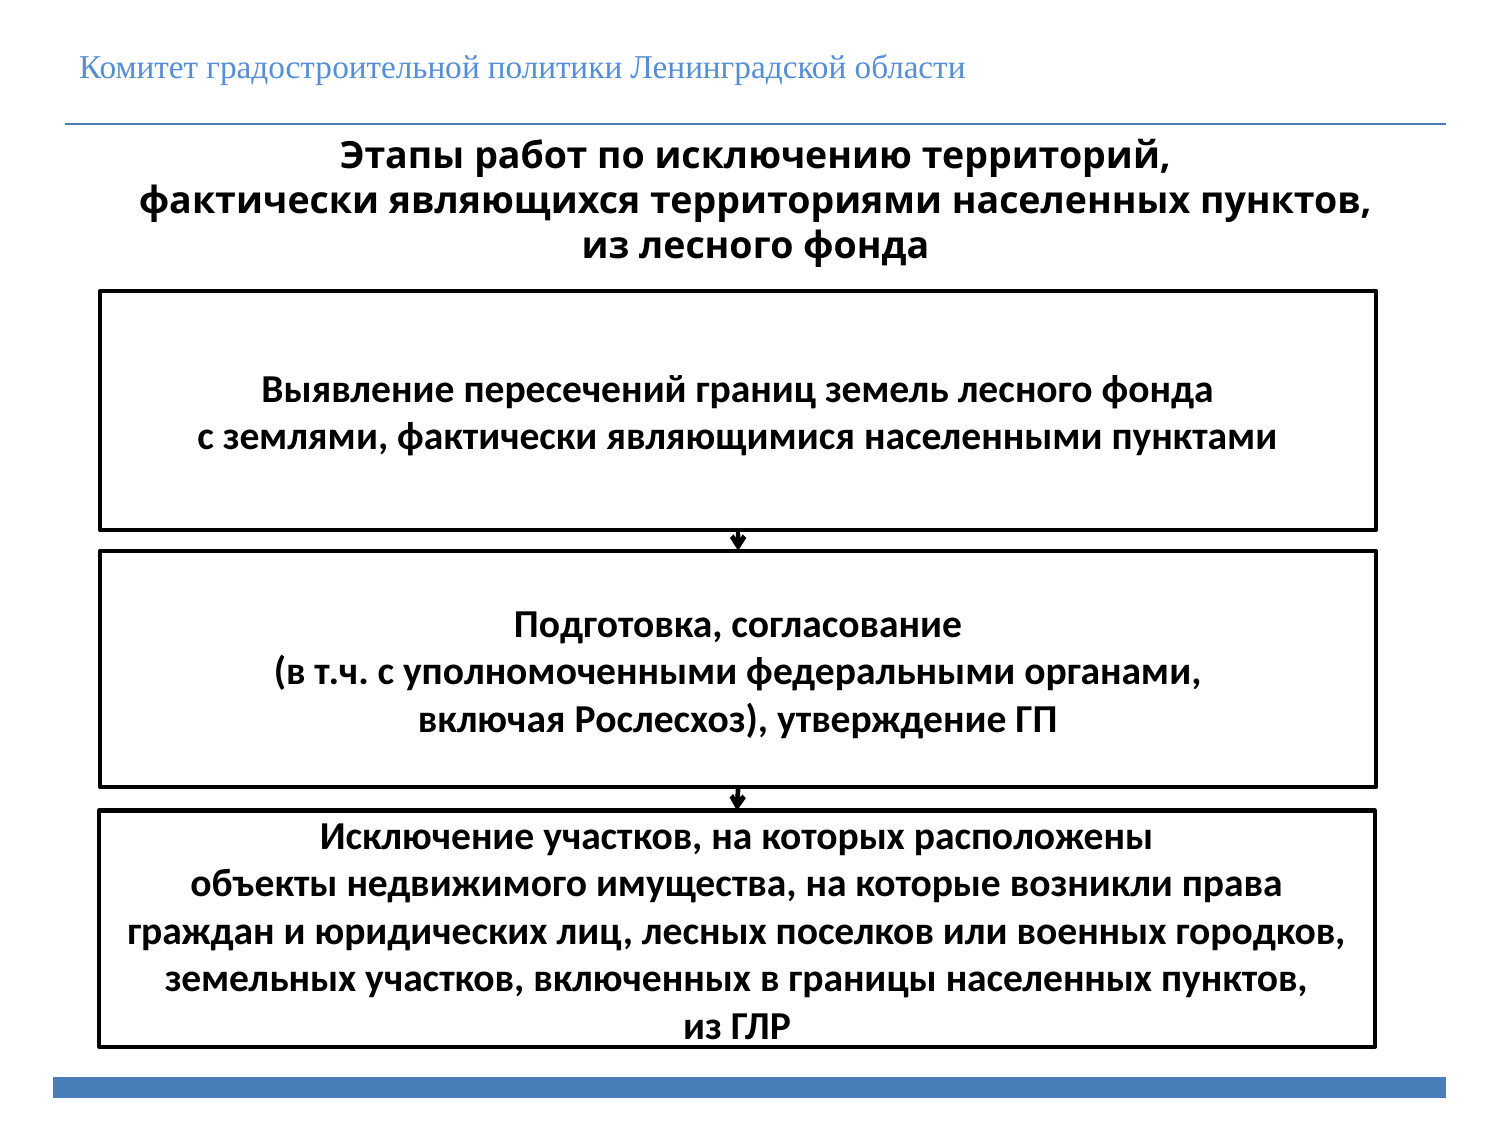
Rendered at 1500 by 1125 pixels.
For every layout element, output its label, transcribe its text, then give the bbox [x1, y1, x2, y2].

text_box Комитет градостроительной политики Ленинградской области [64, 37, 1447, 92]
text_box Исключение участков, на которых расположены объекты недвижимого имущества, на которые возникли права граждан и юридических лиц, лесных поселков или военных городков, земельных участков, включенных в границы населенных пунктов, из ГЛР [97, 808, 1377, 1049]
text_box Выявление пересечений границ земель лесного фонда с землями, фактически являющимися населенными пунктами [98, 289, 1378, 532]
text_box Подготовка, согласование (в т.ч. с уполномоченными федеральными органами, включая Рослесхоз), утверждение ГП [98, 549, 1378, 789]
text_box Этапы работ по исключению территорий, фактически являющихся территориями населенных пунктов, из лесного фонда [64, 130, 1447, 274]
